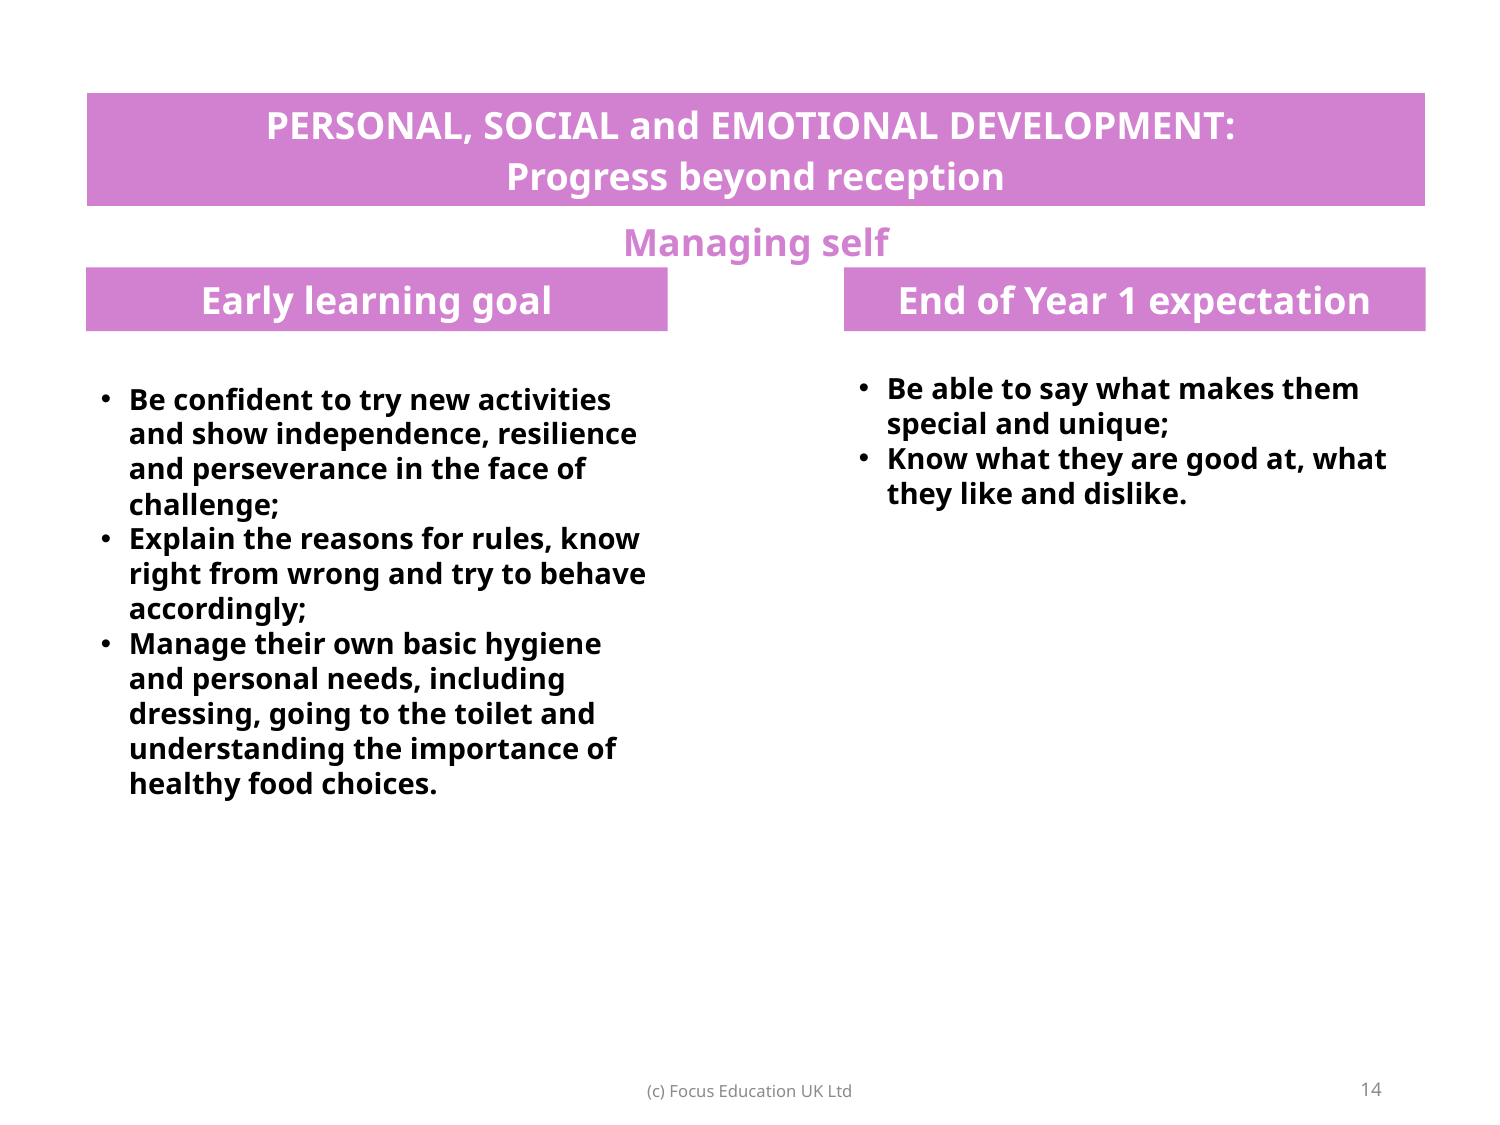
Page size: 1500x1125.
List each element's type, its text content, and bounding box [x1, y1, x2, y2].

text_box Be able to say what makes them special and unique; Know what they are good at, what they like and dislike. [843, 352, 1427, 563]
table_cell Managing self [87, 212, 1425, 274]
slide_number 14 [1059, 1060, 1397, 1121]
text_box Be confident to try new activities and show independence, resilience and perseverance in the face of challenge; Explain the reasons for rules, know right from wrong and try to behave accordingly; Manage their own basic hygiene and personal needs, including dressing, going to the toilet and understanding the importance of healthy food choices. [85, 352, 669, 829]
table_header PERSONAL, SOCIAL and EMOTIONAL DEVELOPMENT: Progress beyond reception [87, 93, 1425, 206]
text_box End of Year 1 expectation [843, 266, 1427, 332]
text_box Early learning goal [85, 266, 669, 332]
footer (c) Focus Education UK Ltd [496, 1062, 1004, 1122]
